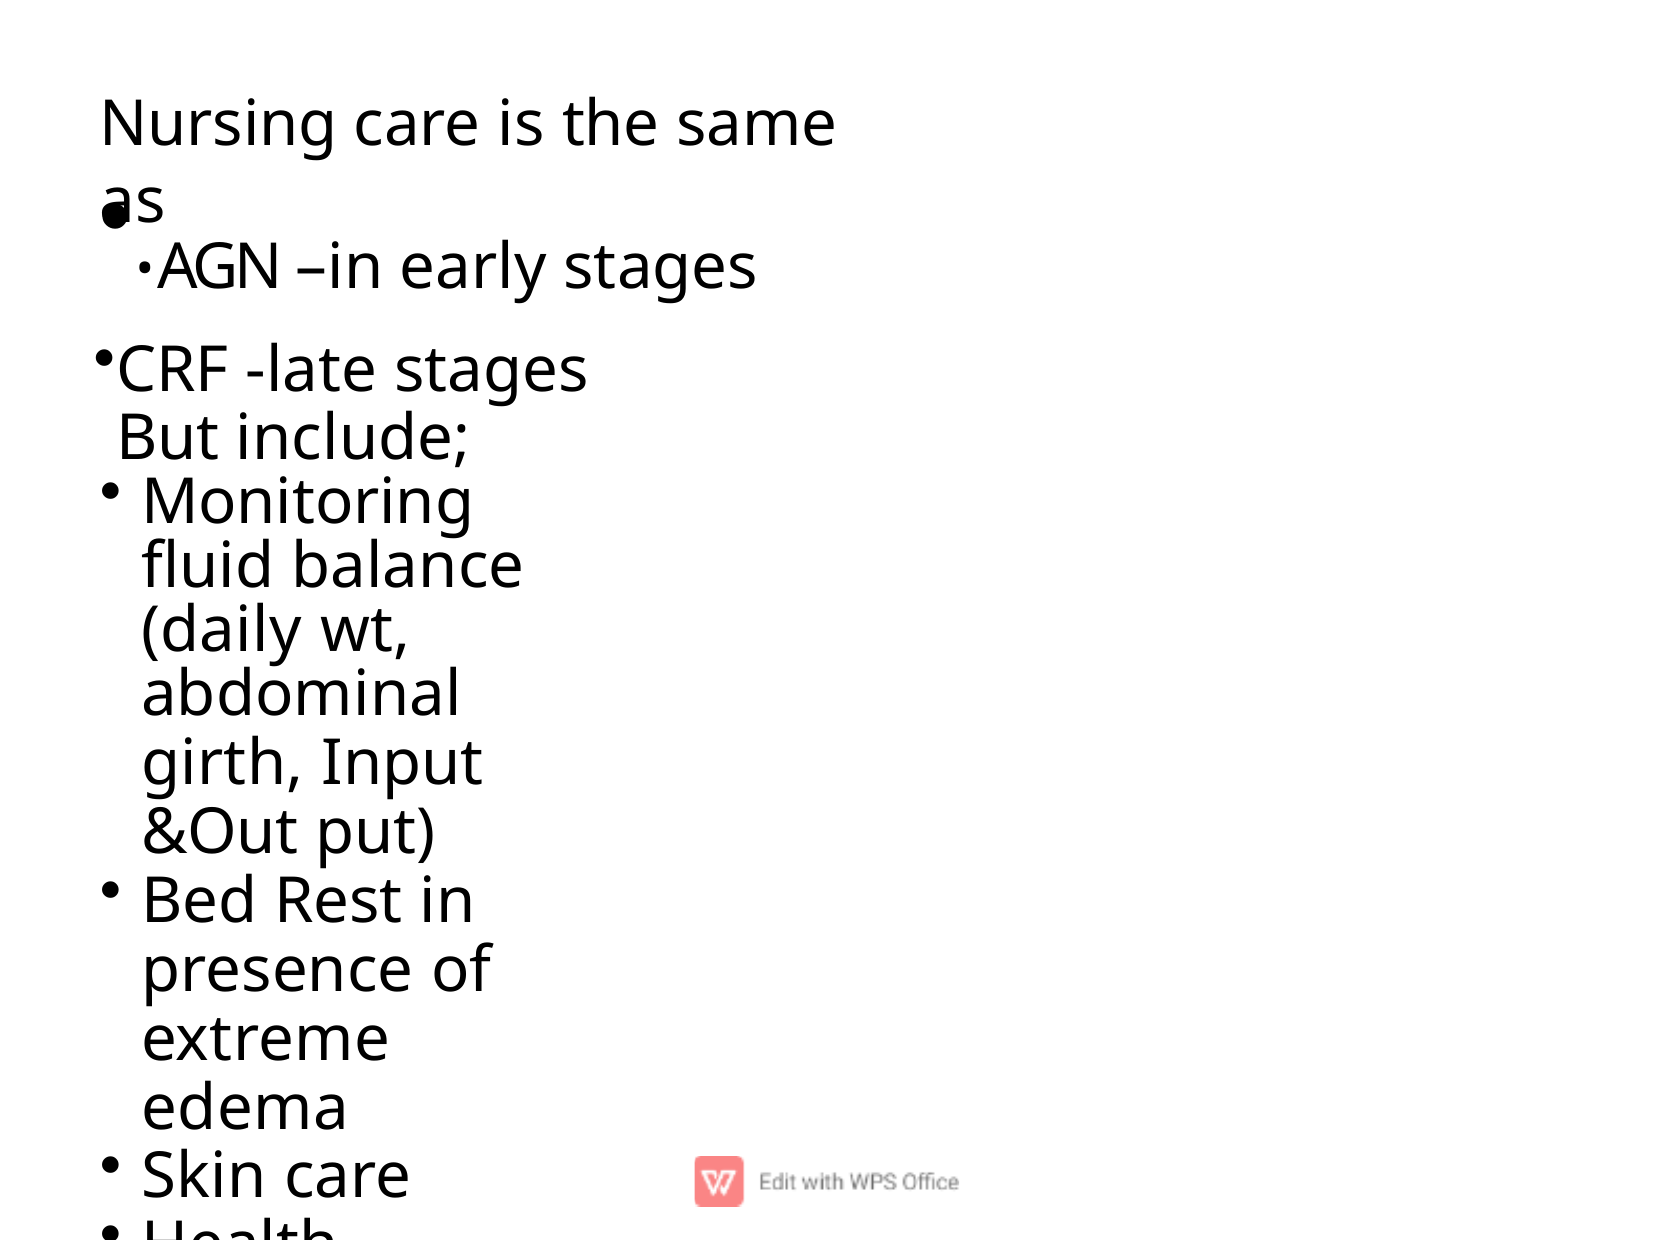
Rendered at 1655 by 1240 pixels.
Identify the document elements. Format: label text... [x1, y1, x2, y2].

text_box .AGN –in early stages CRF -late stages But include; Monitoring ﬂuid balance (daily wt, abdominal girth, Input &Out put) Bed Rest in presence of extreme edema Skin care Health Education on: Medication regimen Nutrition Self-assessment of ﬂuid status [93, 123, 1426, 1240]
title Nursing care is the same as [97, 79, 891, 123]
text_box [694, 1156, 960, 1207]
